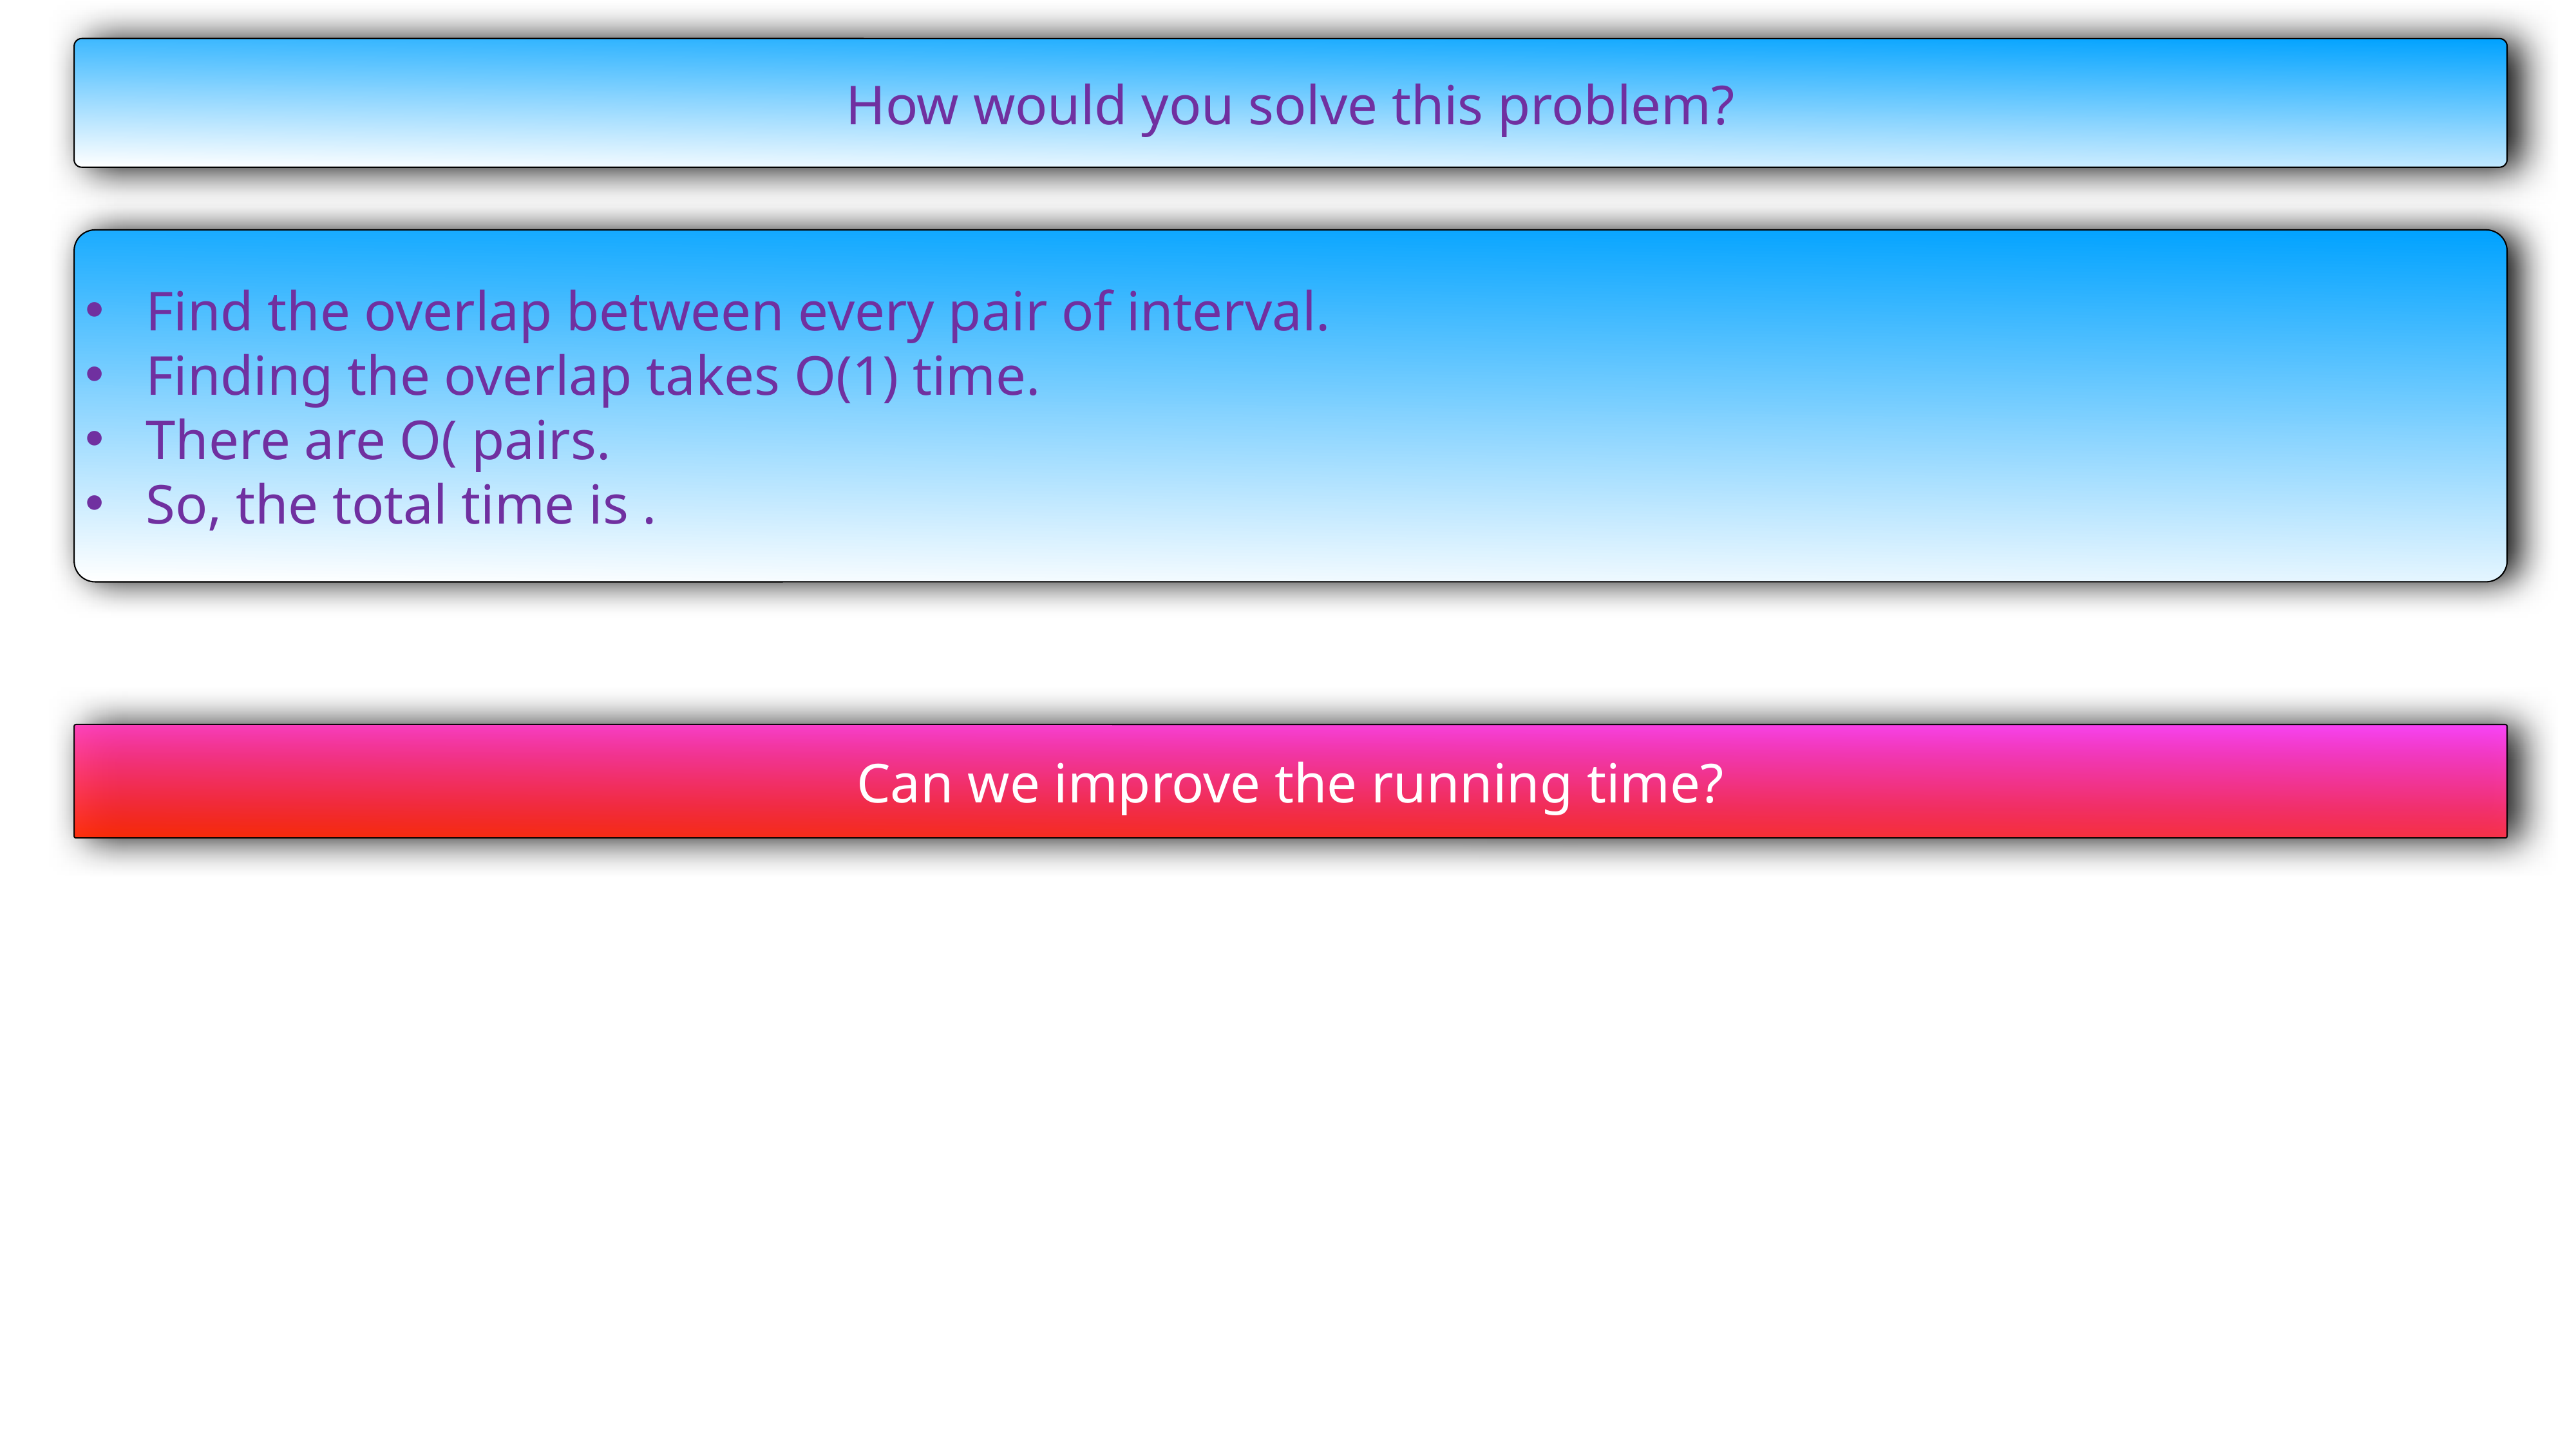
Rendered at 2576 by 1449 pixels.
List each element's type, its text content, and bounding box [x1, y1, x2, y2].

text_box Can we improve the running time? [74, 724, 2508, 838]
text_box How would you solve this problem? [74, 38, 2508, 167]
